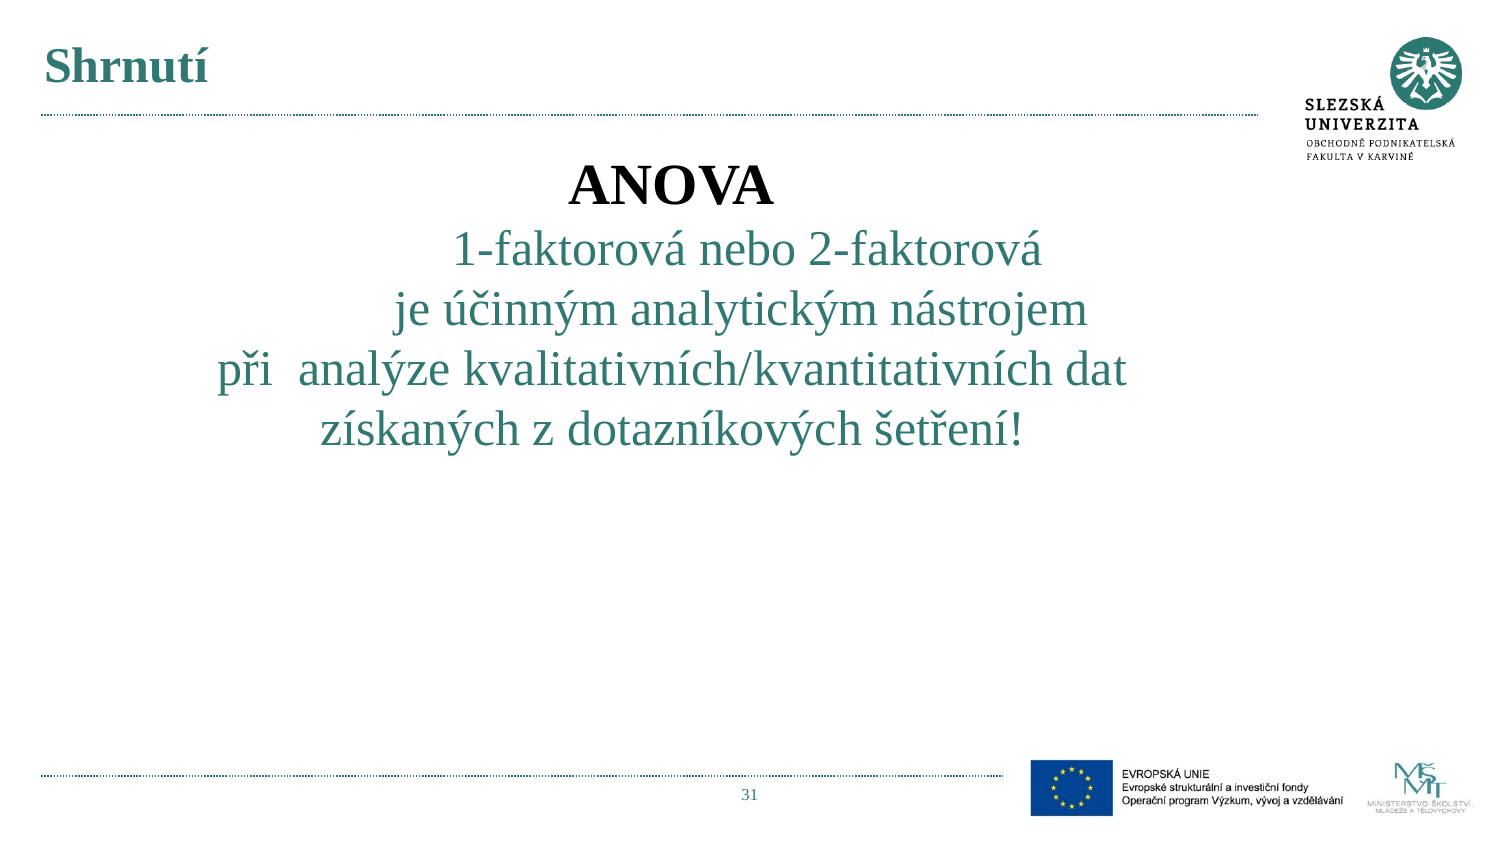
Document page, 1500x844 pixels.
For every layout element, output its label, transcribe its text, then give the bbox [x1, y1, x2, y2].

text_box 31 [442, 776, 998, 811]
title Shrnutí [29, 32, 1258, 116]
picture [1305, 37, 1462, 160]
picture [1003, 732, 1500, 843]
list ANOVA 1-faktorová nebo 2-faktorová je účinným analytickým nástrojem při analýze kvalitativních/kvantitativních dat získaných z dotazníkových šetření! [41, 138, 1317, 753]
